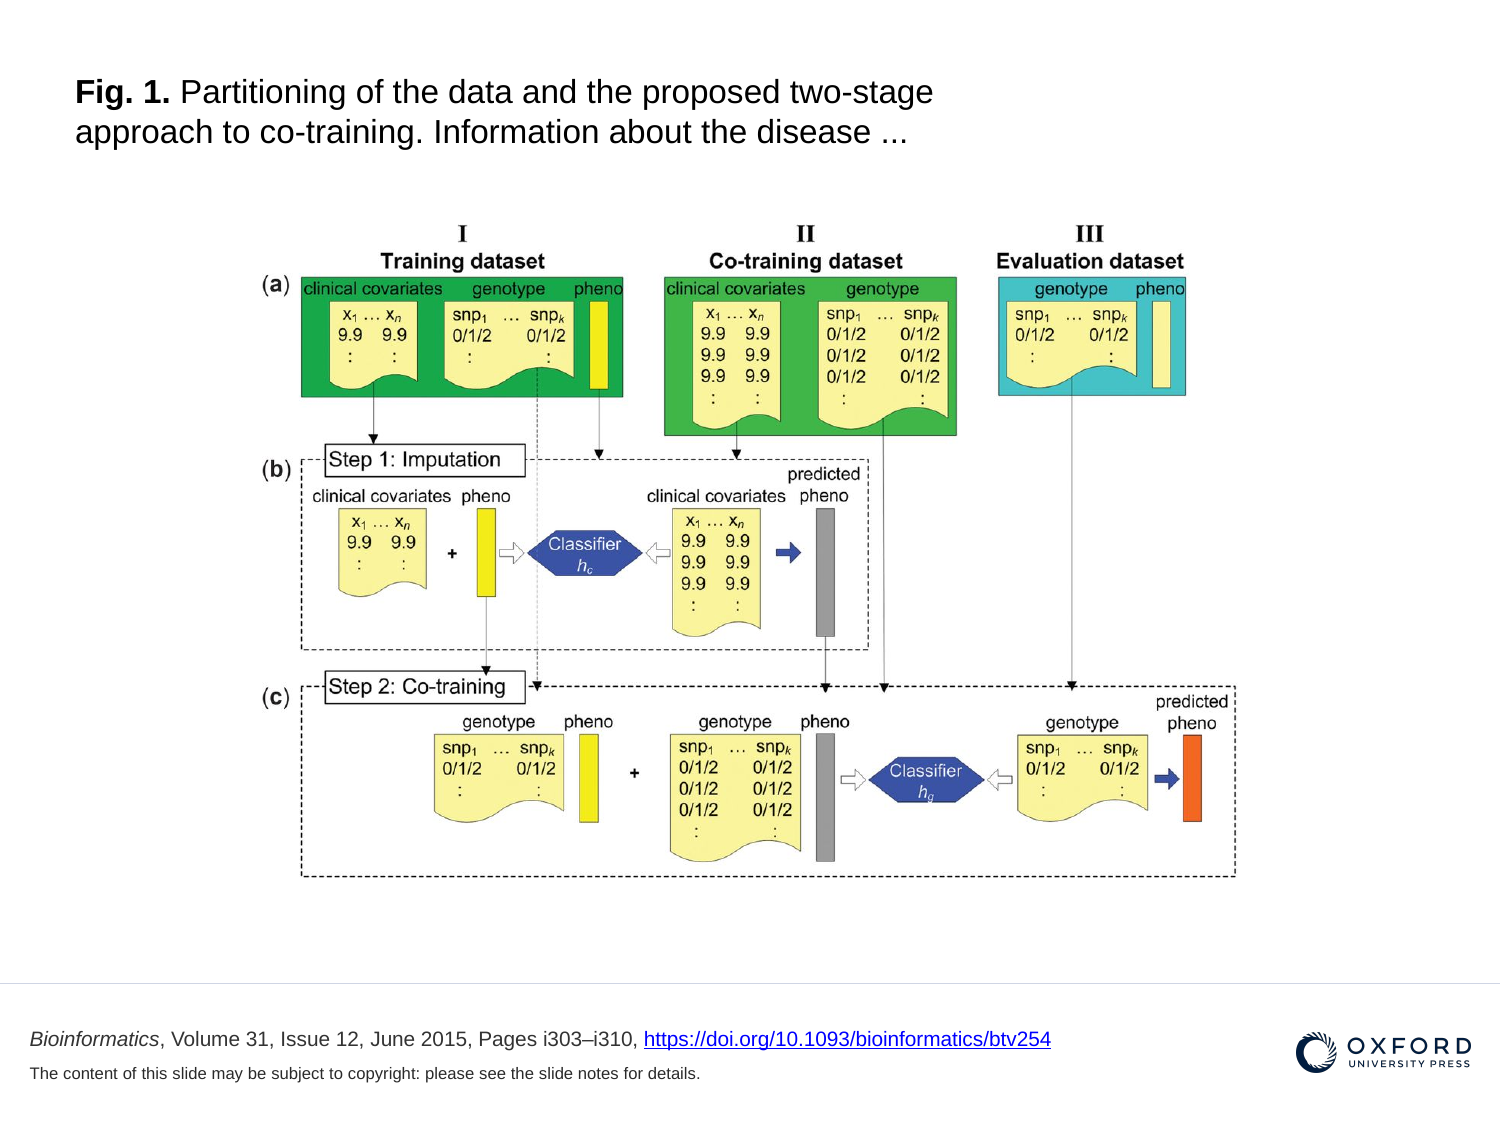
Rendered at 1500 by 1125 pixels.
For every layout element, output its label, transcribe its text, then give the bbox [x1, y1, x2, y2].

title Fig. 1. Partitioning of the data and the proposed two-stage approach to co-training. Information about the disease ... [75, 69, 1078, 171]
picture [1296, 1032, 1471, 1073]
picture [262, 224, 1238, 878]
footer Bioinformatics, Volume 31, Issue 12, June 2015, Pages i303–i310, https://doi.org/10.1093/bioinformatics/btv254 The content of this slide may be subject to copyright: please see the slide notes for details. [0, 983, 1260, 1125]
